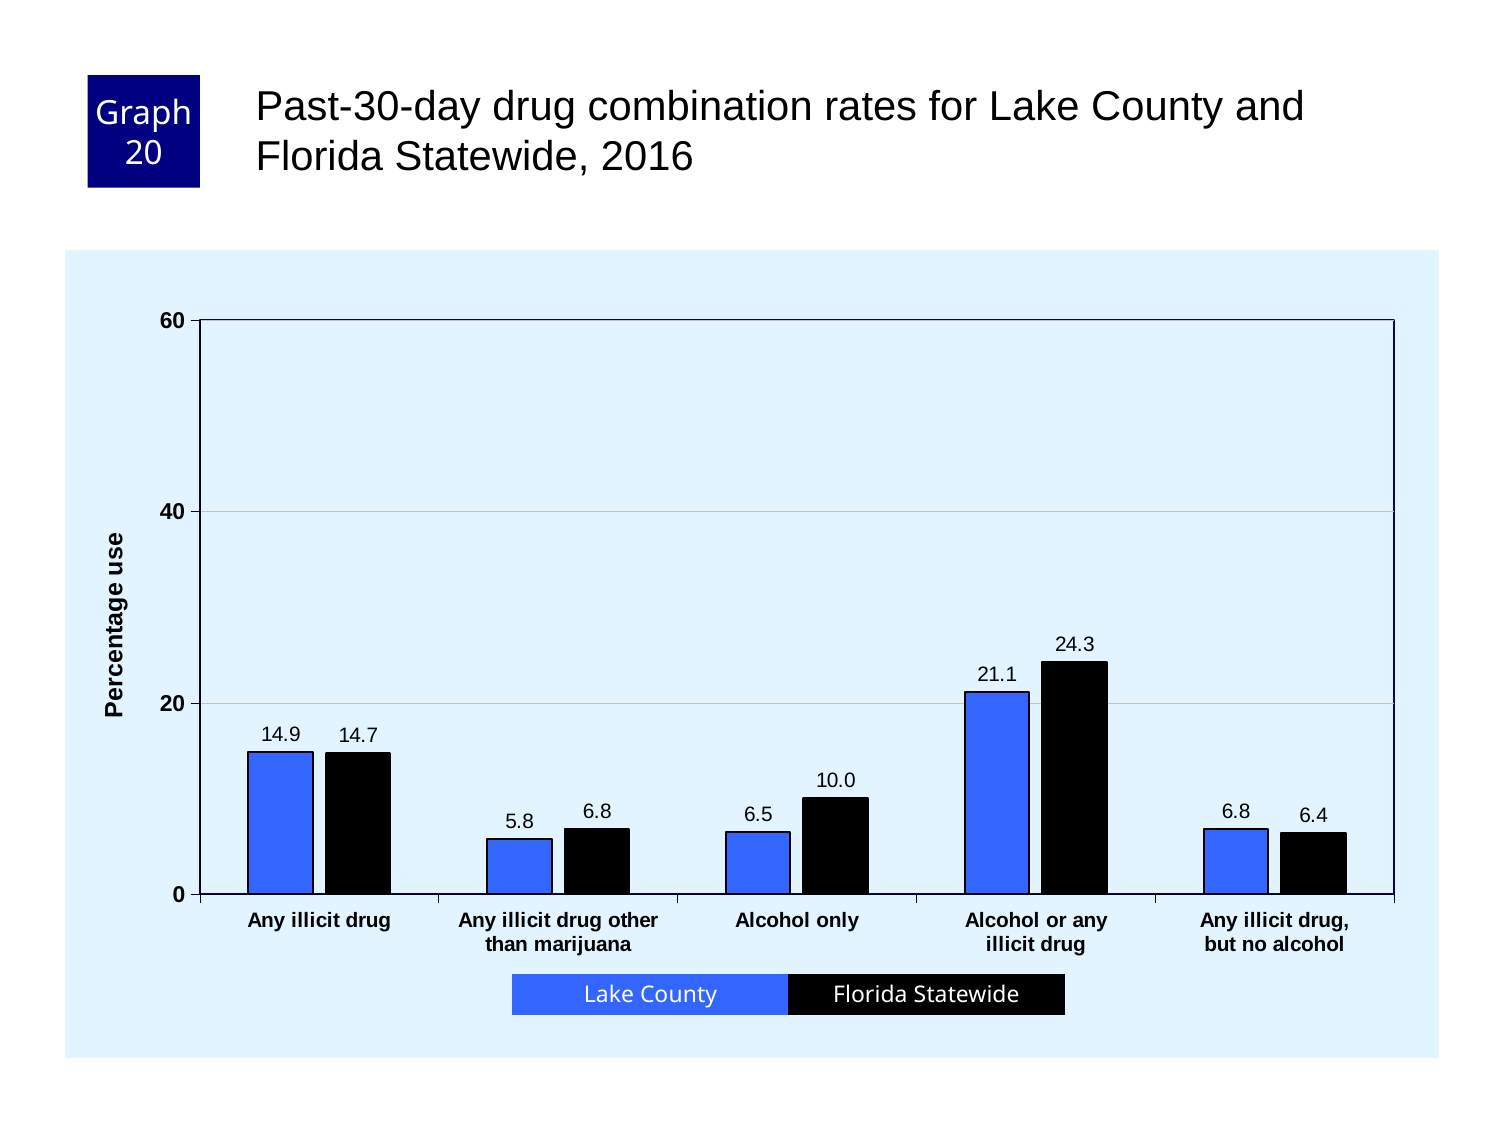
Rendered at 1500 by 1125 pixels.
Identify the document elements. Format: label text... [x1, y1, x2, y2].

chart [64, 249, 1439, 1059]
text_box Graph 20 [87, 75, 200, 188]
text_box Past-30-day drug combination rates for Lake County and Florida Statewide, 2016 [251, 75, 1439, 200]
